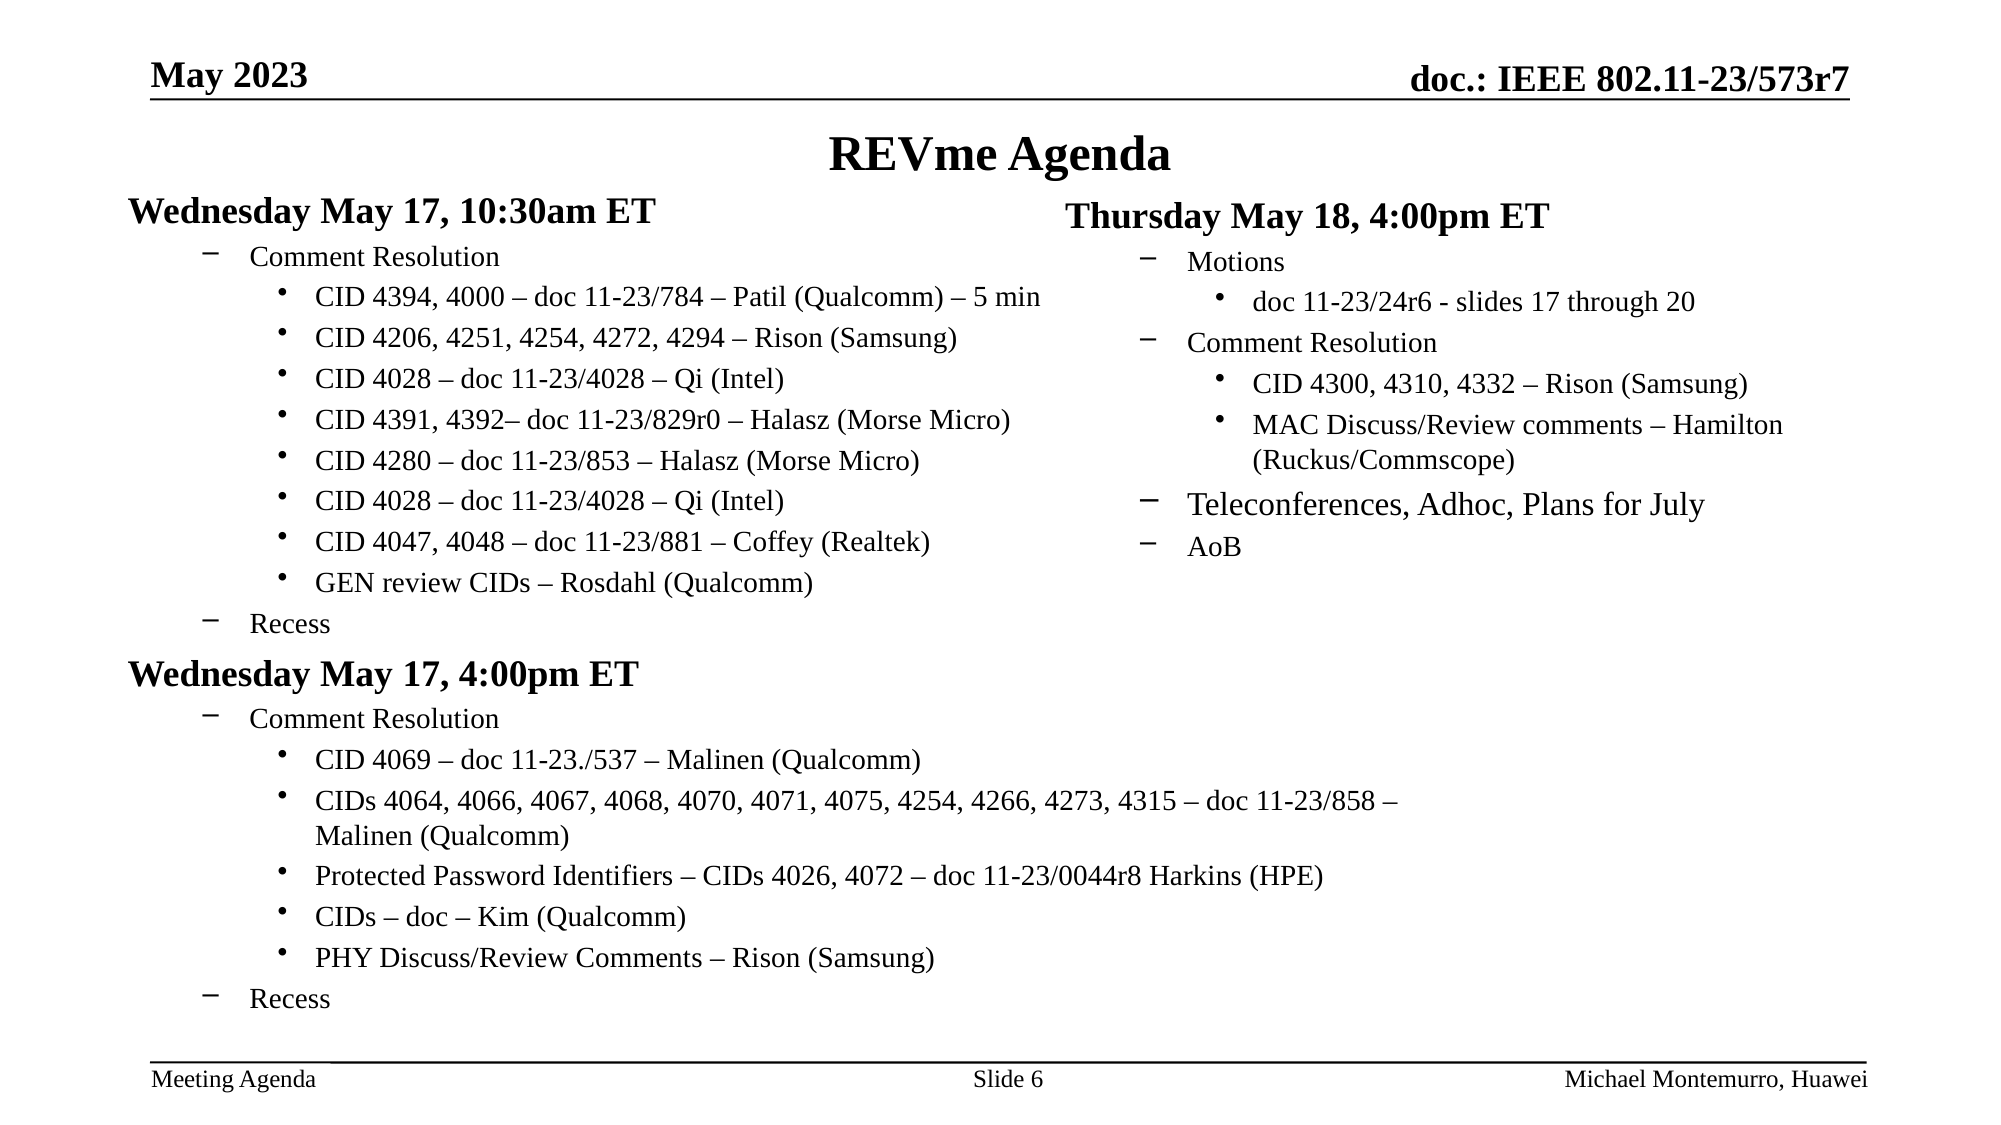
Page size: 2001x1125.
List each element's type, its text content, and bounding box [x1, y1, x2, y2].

title REVme Agenda [362, 112, 1638, 188]
text_box Wednesday May 17, 4:00pm ET Comment Resolution CID 4069 – doc 11-23./537 – Malinen (Qualcomm) CIDs 4064, 4066, 4067, 4068, 4070, 4071, 4075, 4254, 4266, 4273, 4315 – doc 11-23/858 – Malinen (Qualcomm) Protected Password Identifiers – CIDs 4026, 4072 – doc 11-23/0044r8 Harkins (HPE) CIDs – doc – Kim (Qualcomm) PHY Discuss/Review Comments – Rison (Samsung) Recess [112, 649, 1475, 863]
text_box Thursday May 18, 4:00pm ET Motions doc 11-23/24r6 - slides 17 through 20 Comment Resolution CID 4300, 4310, 4332 – Rison (Samsung) MAC Discuss/Review comments – Hamilton (Ruckus/Commscope) Teleconferences, Adhoc, Plans for July AoB [1050, 192, 1850, 738]
text_box Wednesday May 17, 10:30am ET Comment Resolution CID 4394, 4000 – doc 11-23/784 – Patil (Qualcomm) – 5 min CID 4206, 4251, 4254, 4272, 4294 – Rison (Samsung) CID 4028 – doc 11-23/4028 – Qi (Intel) CID 4391, 4392– doc 11-23/829r0 – Halasz (Morse Micro) CID 4280 – doc 11-23/853 – Halasz (Morse Micro) CID 4028 – doc 11-23/4028 – Qi (Intel) CID 4047, 4048 – doc 11-23/881 – Coffey (Realtek) GEN review CIDs – Rosdahl (Qualcomm) Recess [112, 187, 1063, 400]
footer Michael Montemurro, Huawei [1266, 1061, 1869, 1093]
slide_number Slide 6 [972, 1061, 1045, 1093]
